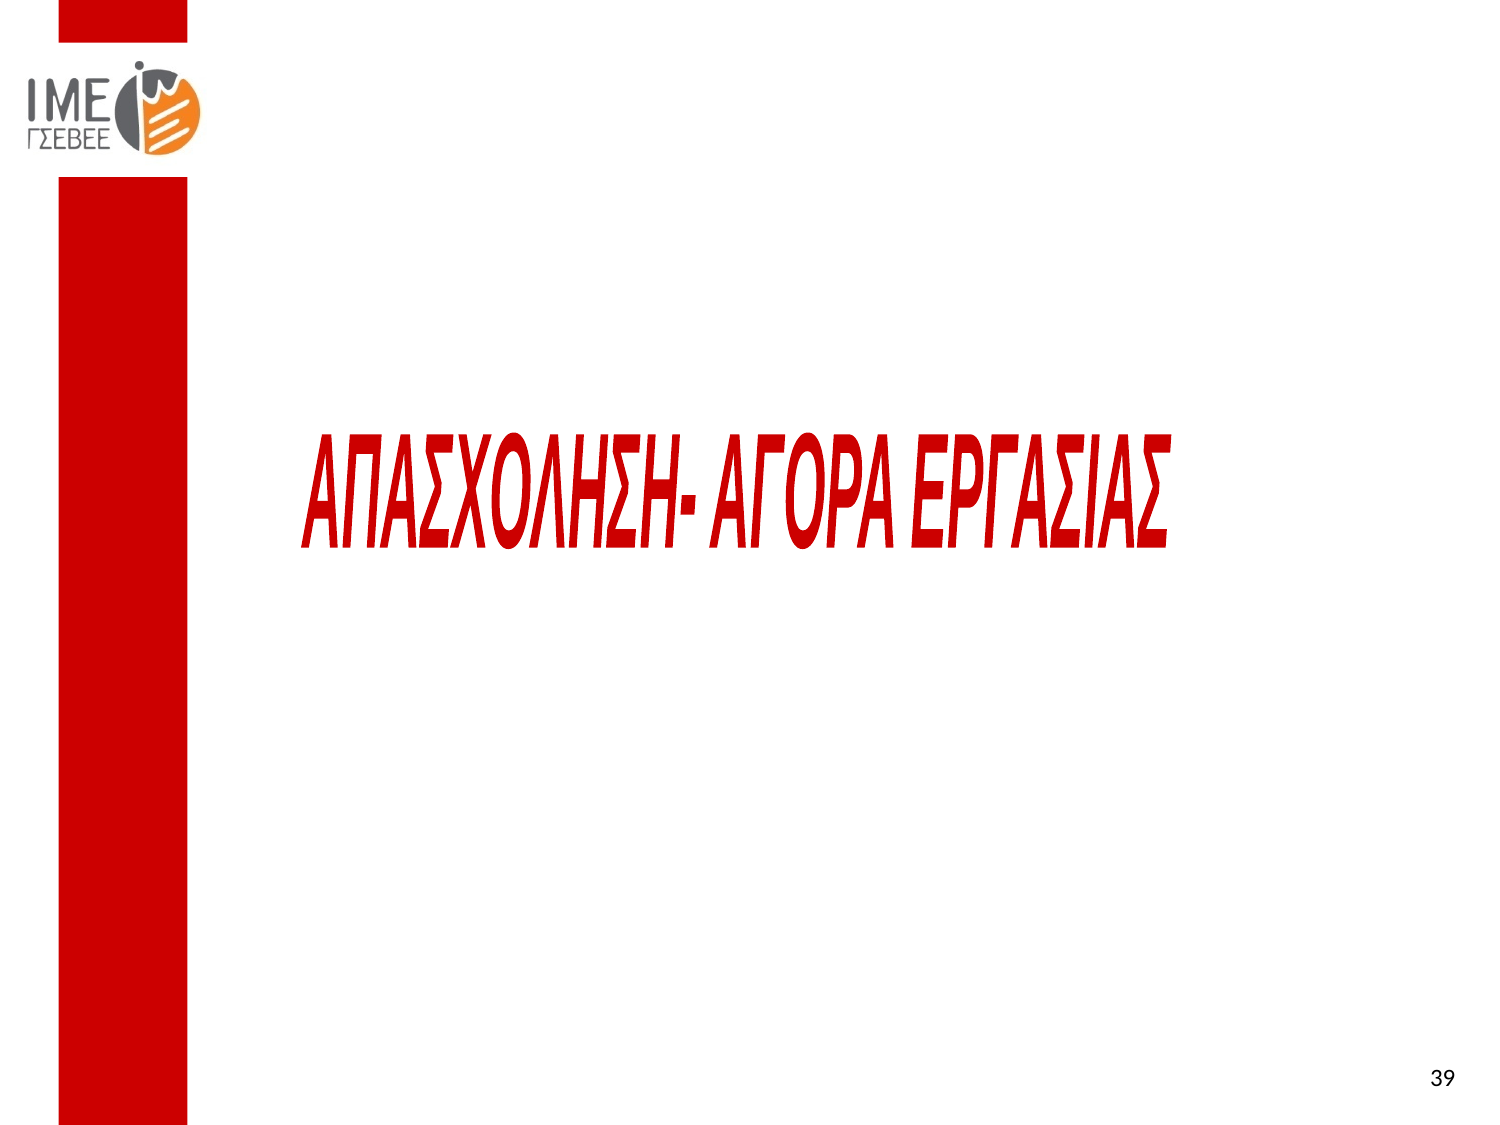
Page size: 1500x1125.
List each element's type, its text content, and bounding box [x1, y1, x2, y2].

slide_number 39 [1120, 1023, 1471, 1100]
picture [17, 44, 207, 177]
